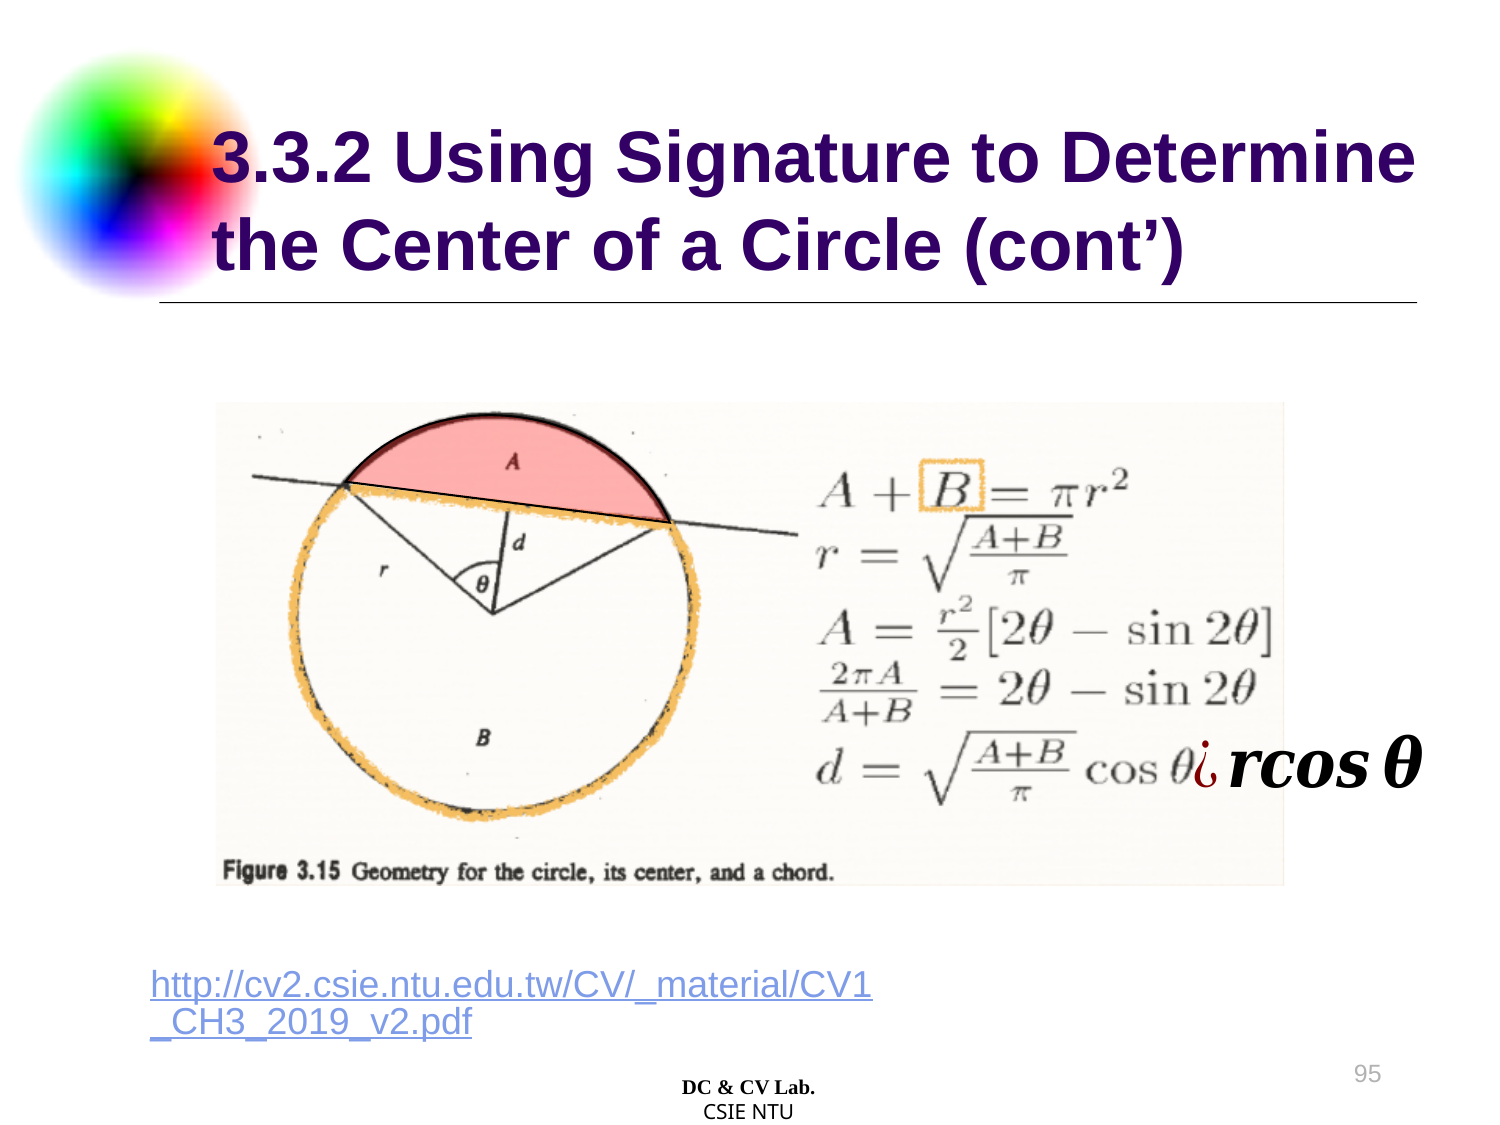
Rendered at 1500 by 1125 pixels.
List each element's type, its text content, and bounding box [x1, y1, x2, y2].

text_box 3.3.2 Using Signature to Determine the Center of a Circle (cont’) [196, 79, 1500, 293]
slide_number 95 [1059, 1042, 1397, 1103]
picture [215, 402, 1285, 886]
text_box http://cv2.csie.ntu.edu.tw/CV/_material/CV1_CH3_2019_v2.pdf [135, 952, 899, 1058]
picture [0, 42, 272, 318]
footer DC & CV Lab. CSIE NTU [511, 1066, 987, 1125]
